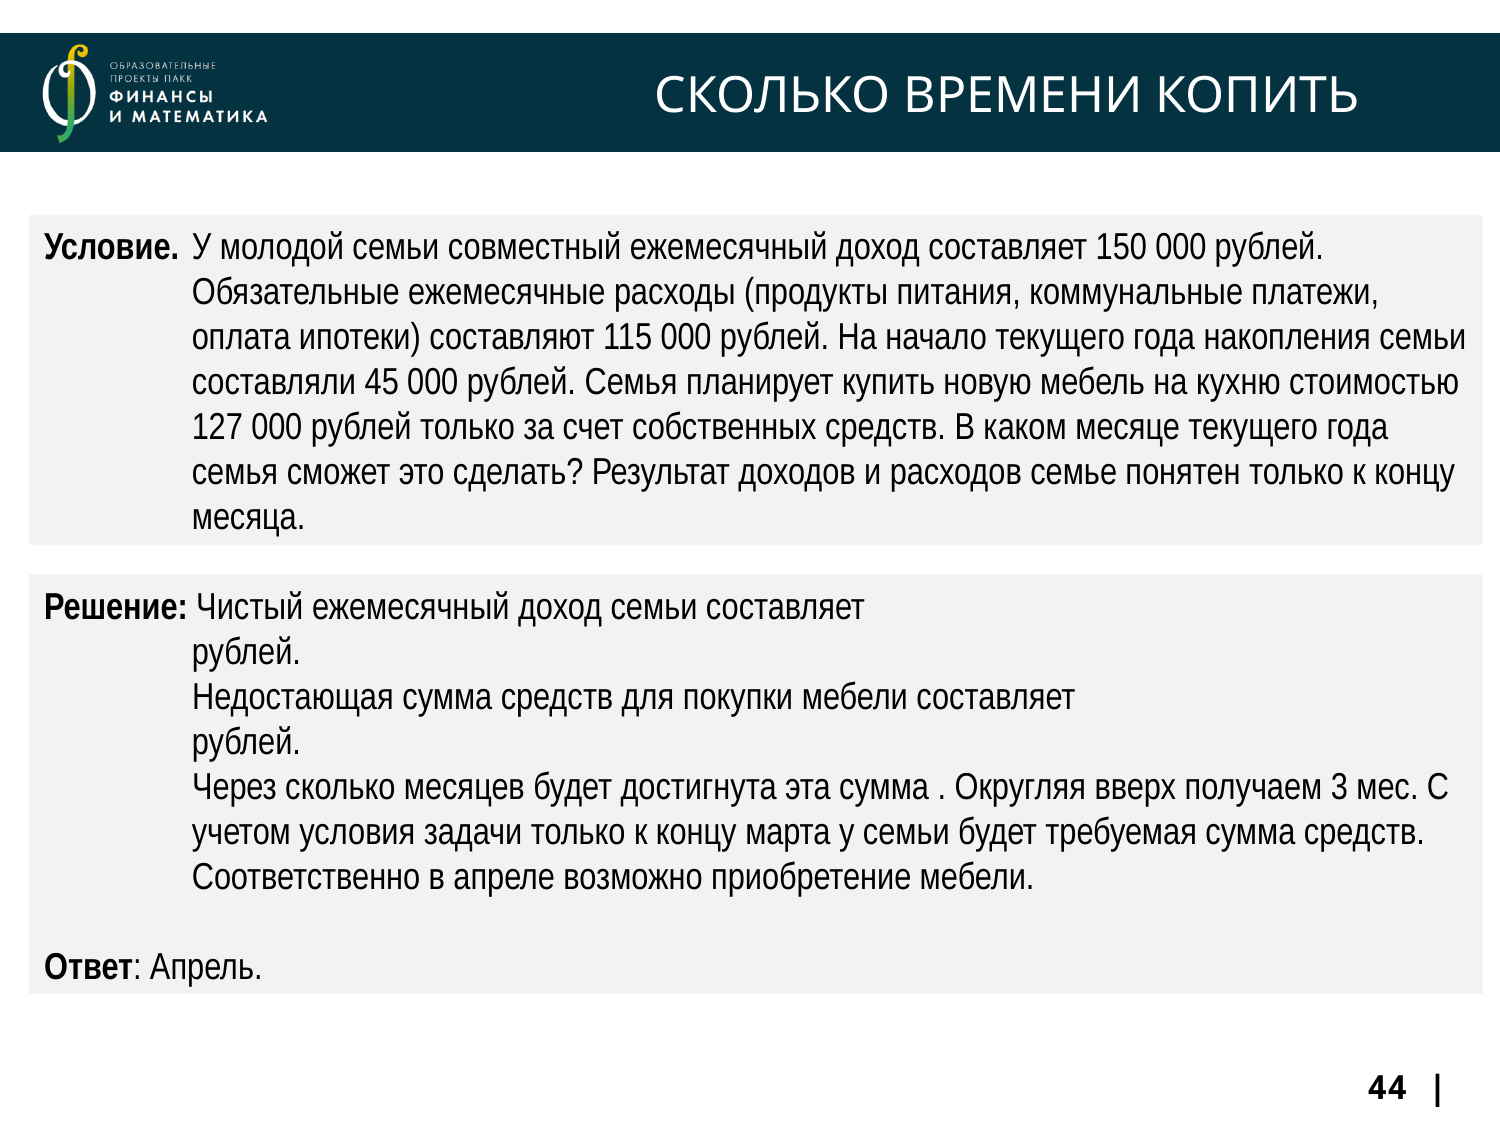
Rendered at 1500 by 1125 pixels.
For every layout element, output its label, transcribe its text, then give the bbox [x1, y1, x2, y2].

picture [200, 91, 211, 102]
picture [128, 91, 138, 102]
picture [172, 91, 181, 102]
picture [187, 91, 195, 102]
picture [133, 111, 145, 122]
picture [217, 111, 223, 122]
picture [204, 111, 213, 122]
picture [110, 111, 116, 122]
picture [186, 111, 199, 122]
picture [175, 111, 181, 122]
picture [150, 111, 160, 122]
picture [110, 91, 122, 102]
picture [157, 91, 167, 102]
title СКОЛЬКО ВРЕМЕНИ КОПИТЬ [230, 33, 1388, 152]
picture [163, 111, 170, 122]
picture [143, 91, 153, 102]
text_box Условие. У молодой семьи совместный ежемесячный доход составляет 150 000 рублей. Обязательные ежемесячные расходы (продукты питания, коммунальные платежи, оплата ипотеки) составляют 115 000 рублей. На начало текущего года накопления семьи составляли 45 000 рублей. Семья планирует купить новую мебель на кухню стоимостью 127 000 рублей только за счет собственных средств. В каком месяце текущего года семья сможет это сделать? Результат доходов и расходов семье понятен только к концу месяца. [29, 214, 1483, 545]
picture [43, 45, 96, 142]
